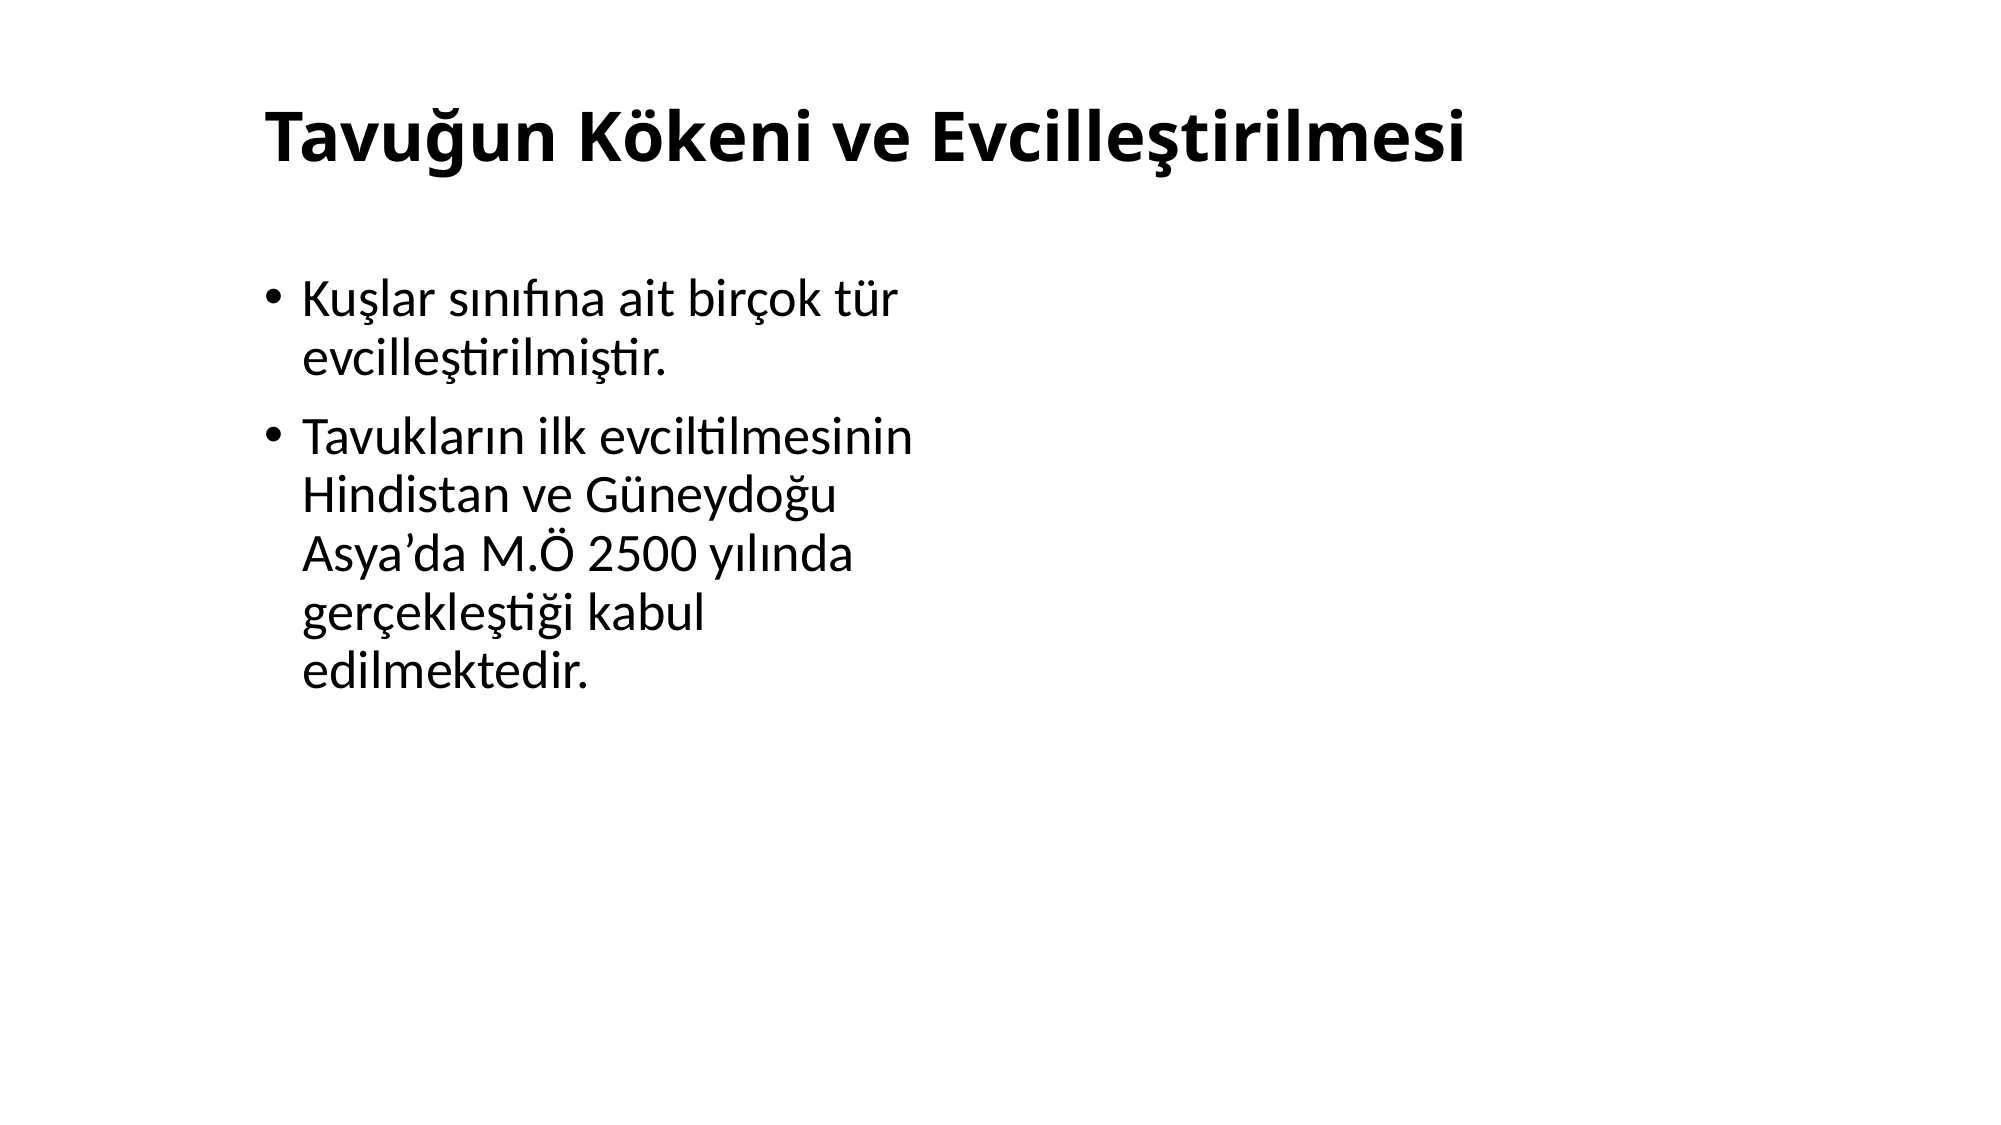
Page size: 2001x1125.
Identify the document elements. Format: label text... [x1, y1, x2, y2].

title Tavuğun Kökeni ve Evcilleştirilmesi [249, 45, 1600, 233]
list Kuşlar sınıfına ait birçok tür evcilleştirilmiştir. Tavukların ilk evciltilmesinin Hindistan ve Güneydoğu Asya’da M.Ö 2500 yılında gerçekleştiği kabul edilmektedir. [249, 262, 996, 1006]
